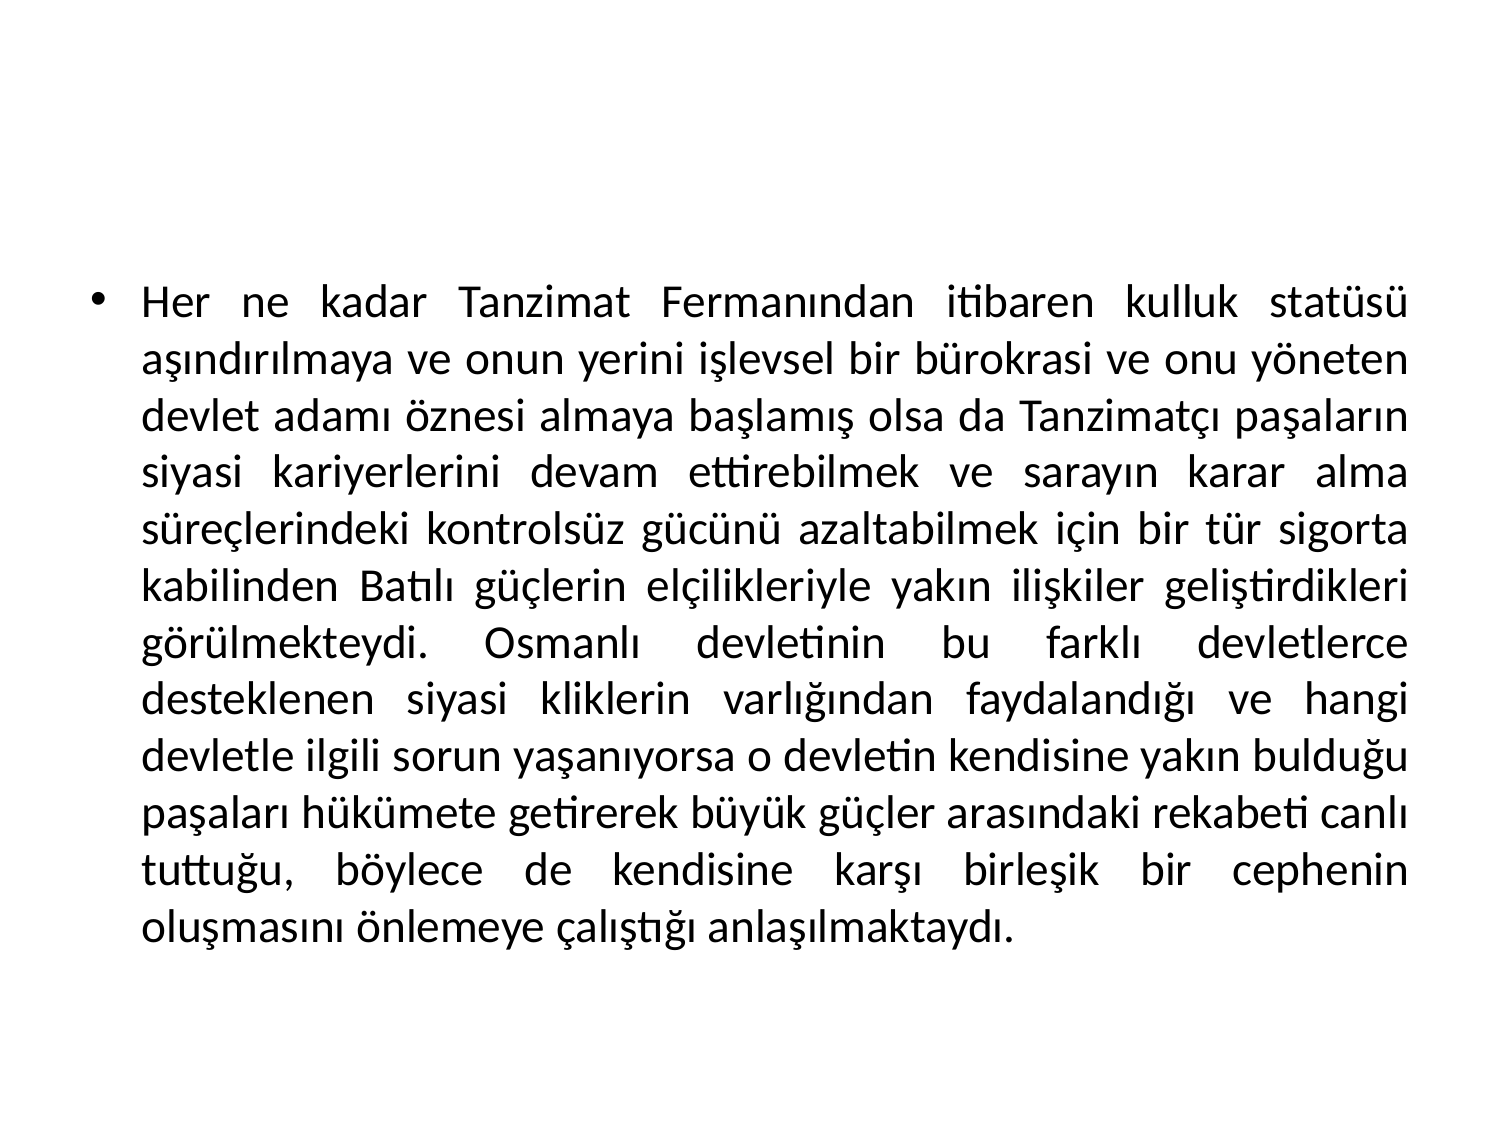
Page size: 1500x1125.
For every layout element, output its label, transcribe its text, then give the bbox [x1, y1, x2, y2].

list Her ne kadar Tanzimat Fermanından itibaren kulluk statüsü aşındırılmaya ve onun yerini işlevsel bir bürokrasi ve onu yöneten devlet adamı öznesi almaya başlamış olsa da Tanzimatçı paşaların siyasi kariyerlerini devam ettirebilmek ve sarayın karar alma süreçlerindeki kontrolsüz gücünü azaltabilmek için bir tür sigorta kabilinden Batılı güçlerin elçilikleriyle yakın ilişkiler geliştirdikleri görülmekteydi. Osmanlı devletinin bu farklı devletlerce desteklenen siyasi kliklerin varlığından faydalandığı ve hangi devletle ilgili sorun yaşanıyorsa o devletin kendisine yakın bulduğu paşaları hükümete getirerek büyük güçler arasındaki rekabeti canlı tuttuğu, böylece de kendisine karşı birleşik bir cephenin oluşmasını önlemeye çalıştığı anlaşılmaktaydı. [75, 262, 1425, 1005]
